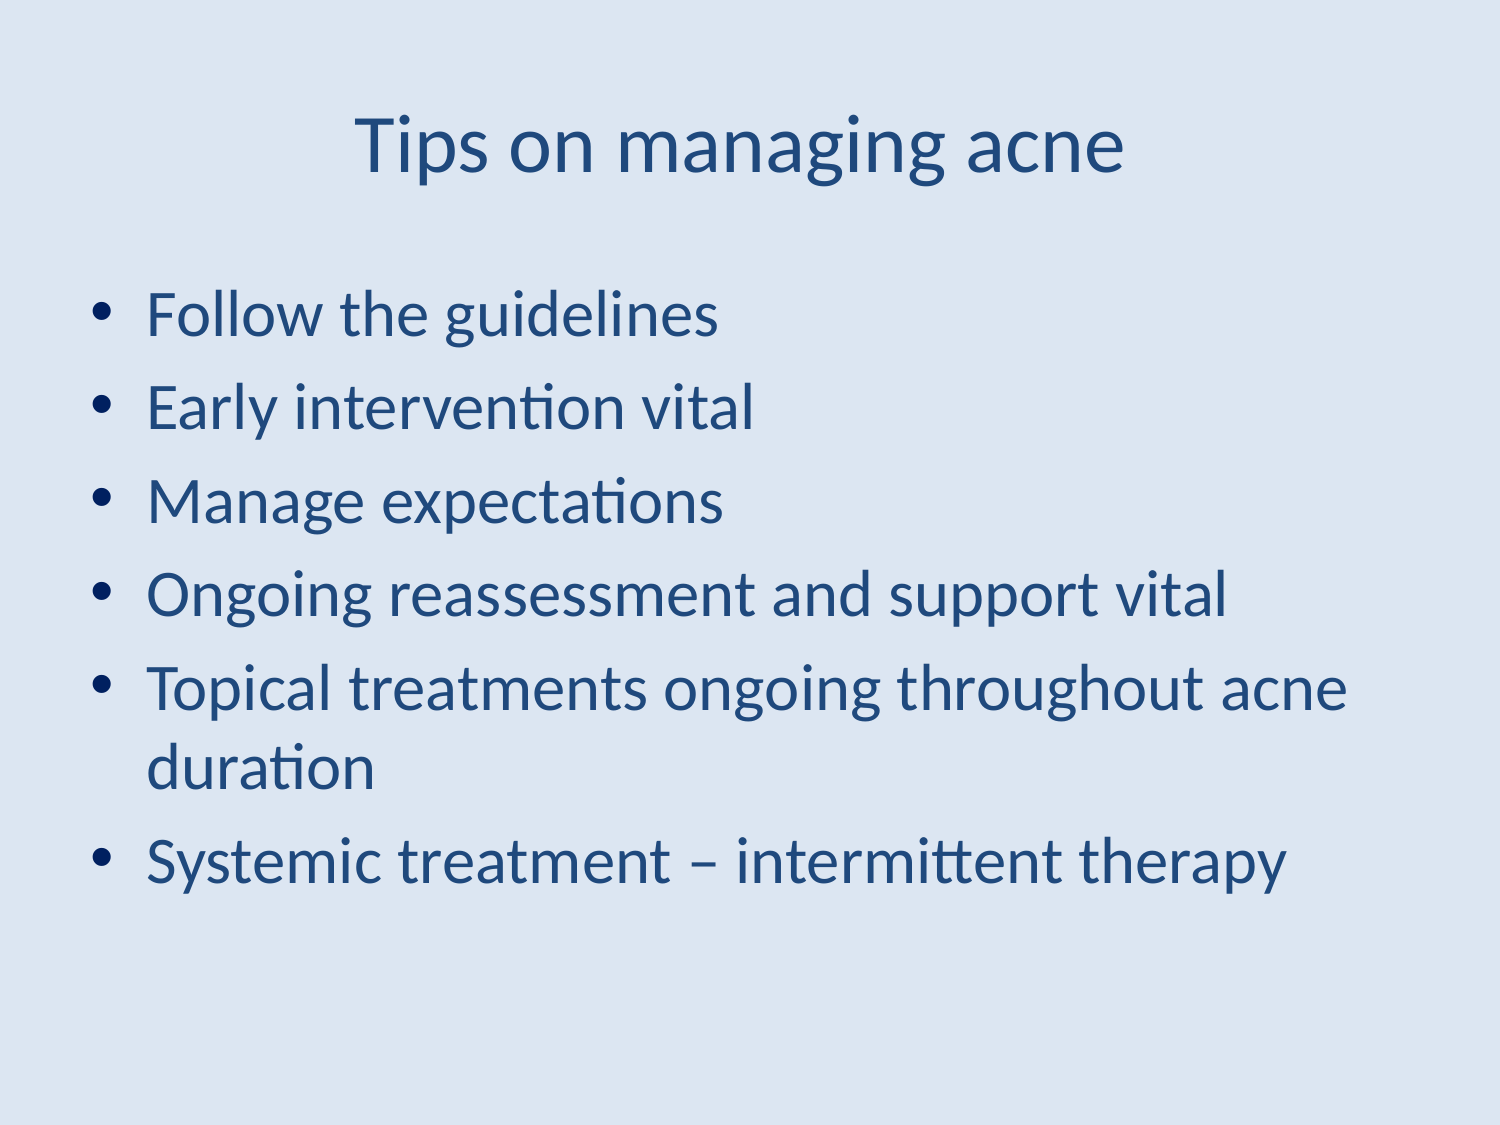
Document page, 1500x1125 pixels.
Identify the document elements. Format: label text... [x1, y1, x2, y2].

title Tips on managing acne [75, 45, 1425, 233]
list Follow the guidelines Early intervention vital Manage expectations Ongoing reassessment and support vital Topical treatments ongoing throughout acne duration Systemic treatment – intermittent therapy [75, 262, 1425, 1005]
